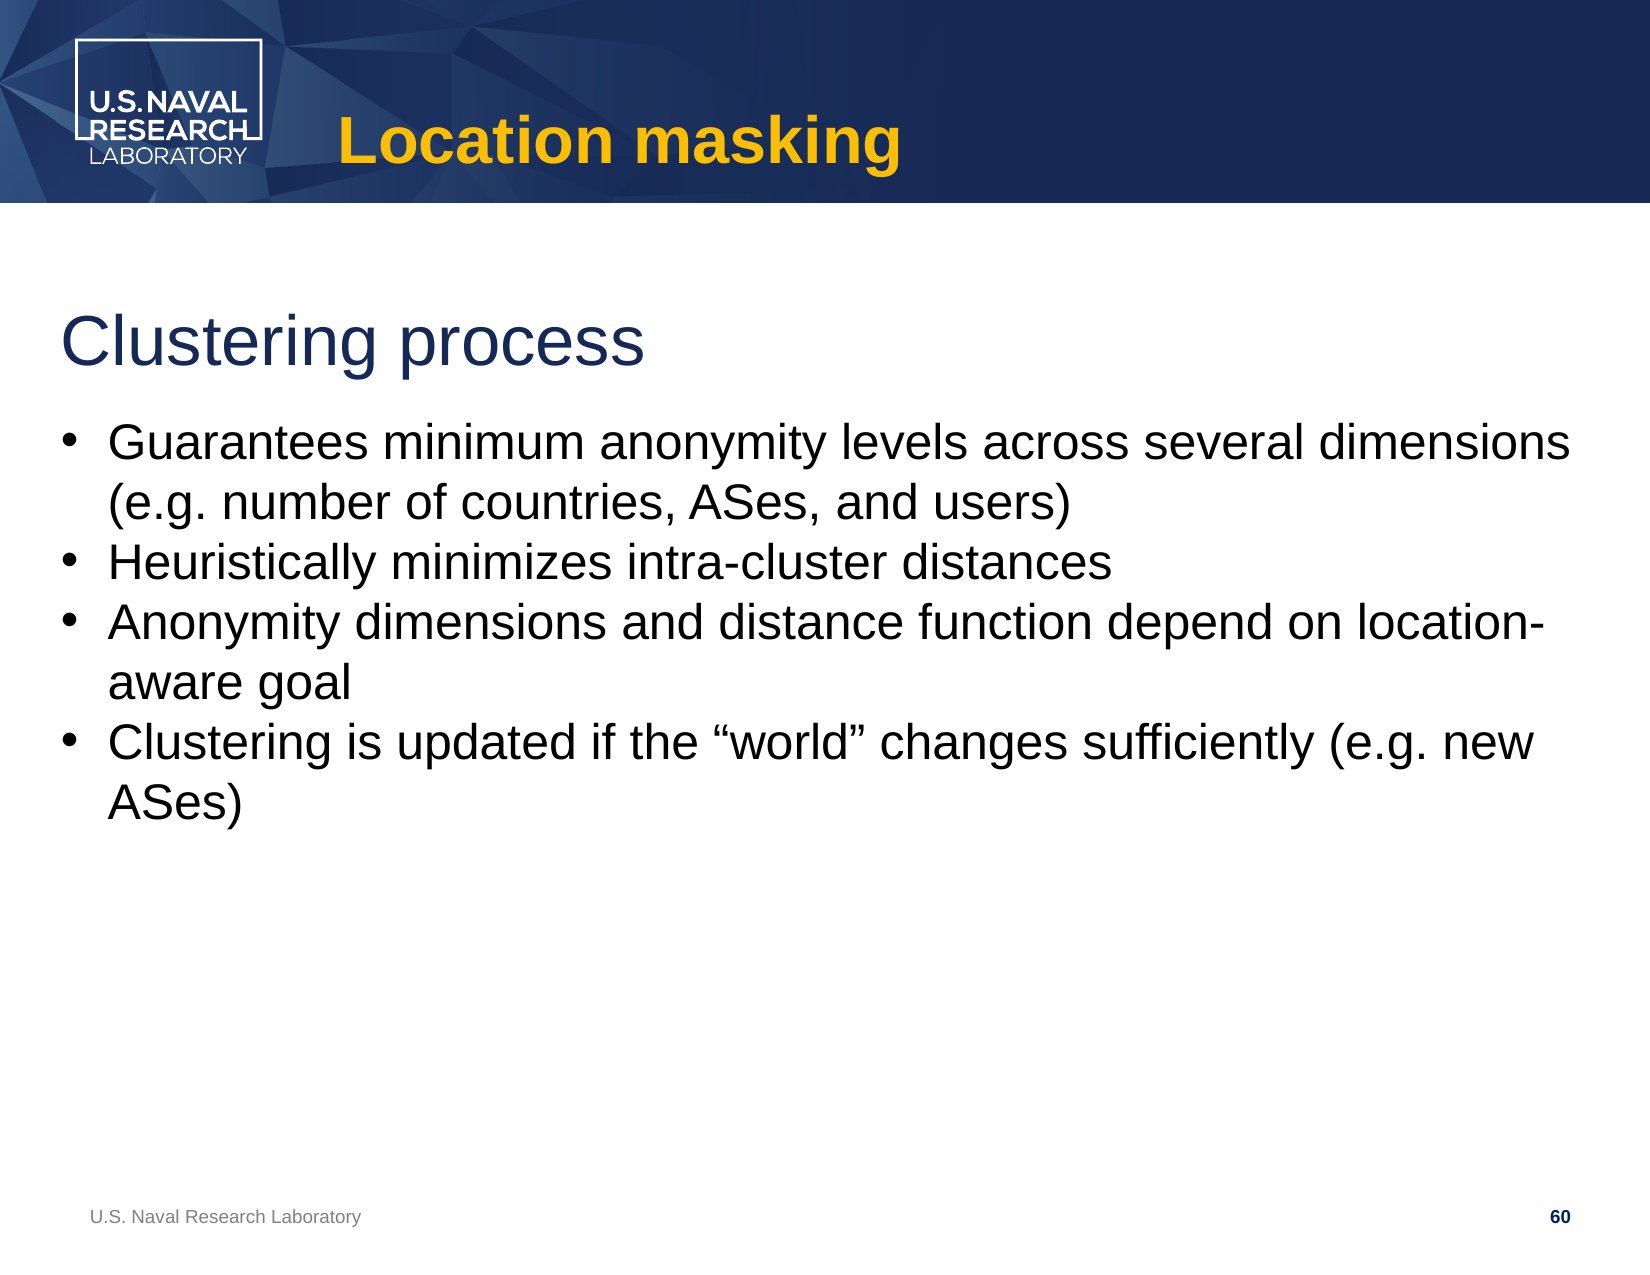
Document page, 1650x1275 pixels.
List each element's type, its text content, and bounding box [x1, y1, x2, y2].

text_box Clustering process Guarantees minimum anonymity levels across several dimensions (e.g. number of countries, ASes, and users) Heuristically minimizes intra-cluster distances Anonymity dimensions and distance function depend on location-aware goal Clustering is updated if the “world” changes sufficiently (e.g. new ASes) [46, 287, 1602, 838]
footer U.S. Naval Research Laboratory [75, 1181, 632, 1250]
picture [0, 0, 1650, 203]
slide_number 60 [1200, 1181, 1572, 1250]
title Location masking [337, 104, 1538, 180]
